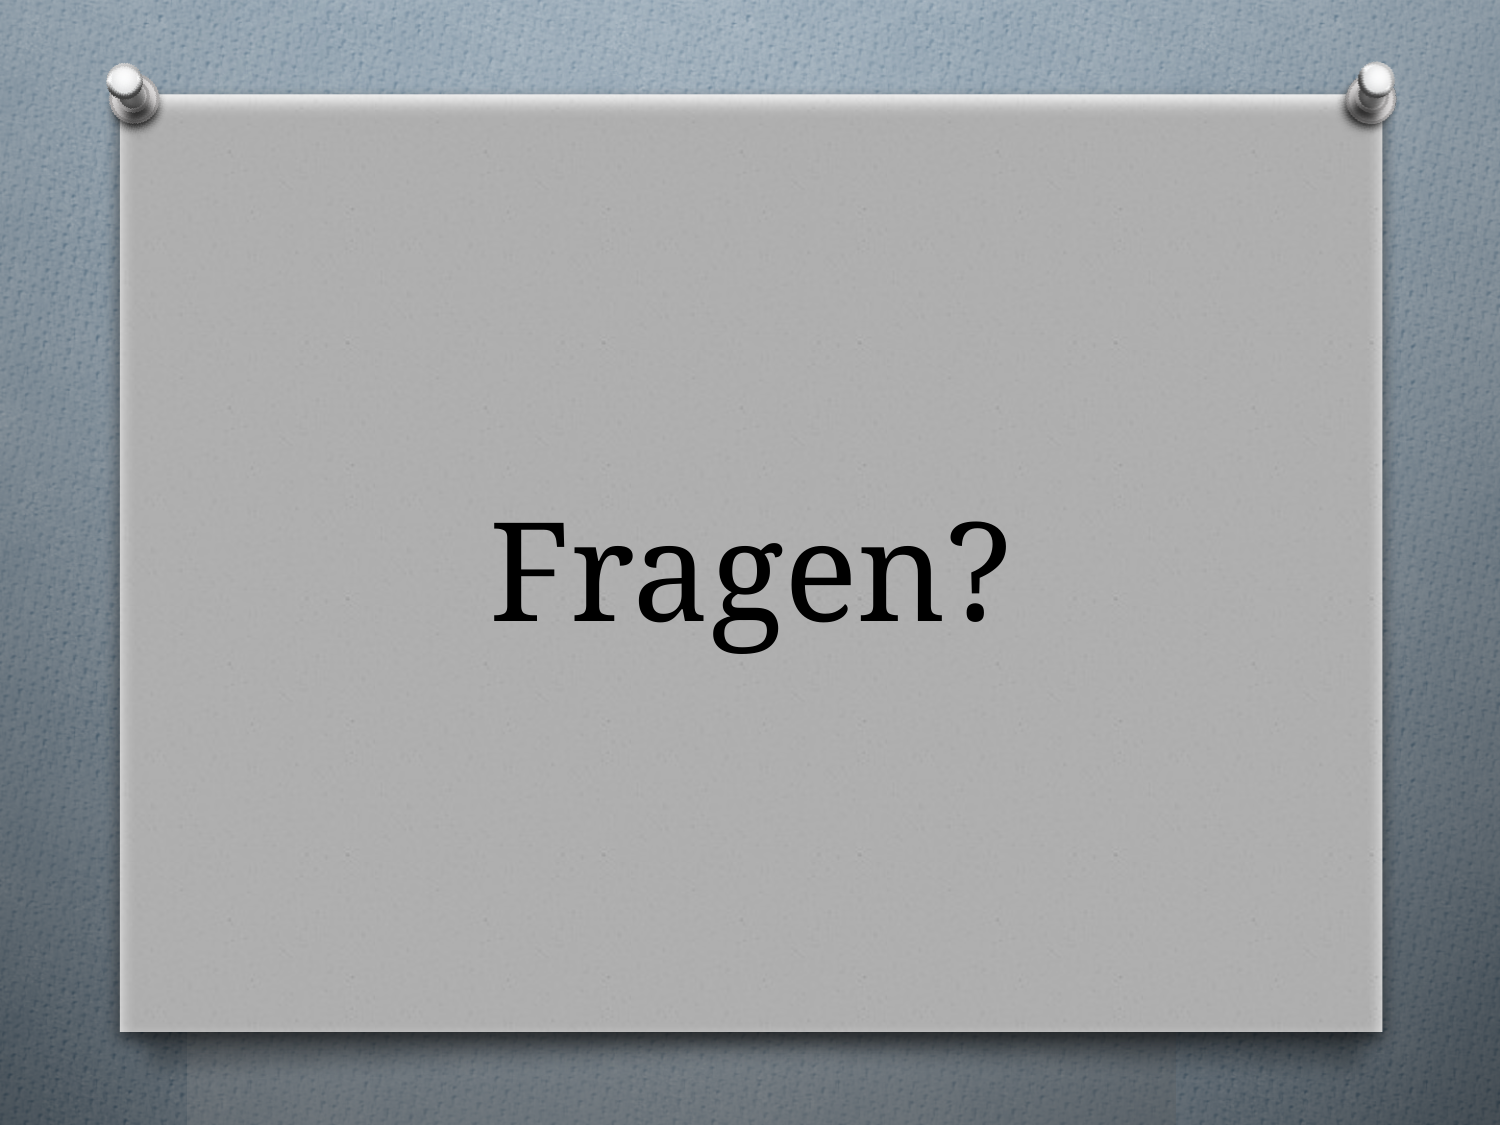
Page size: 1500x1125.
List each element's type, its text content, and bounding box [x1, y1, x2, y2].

picture [1317, 35, 1439, 156]
picture [75, 29, 198, 153]
title Fragen? [179, 467, 1323, 665]
